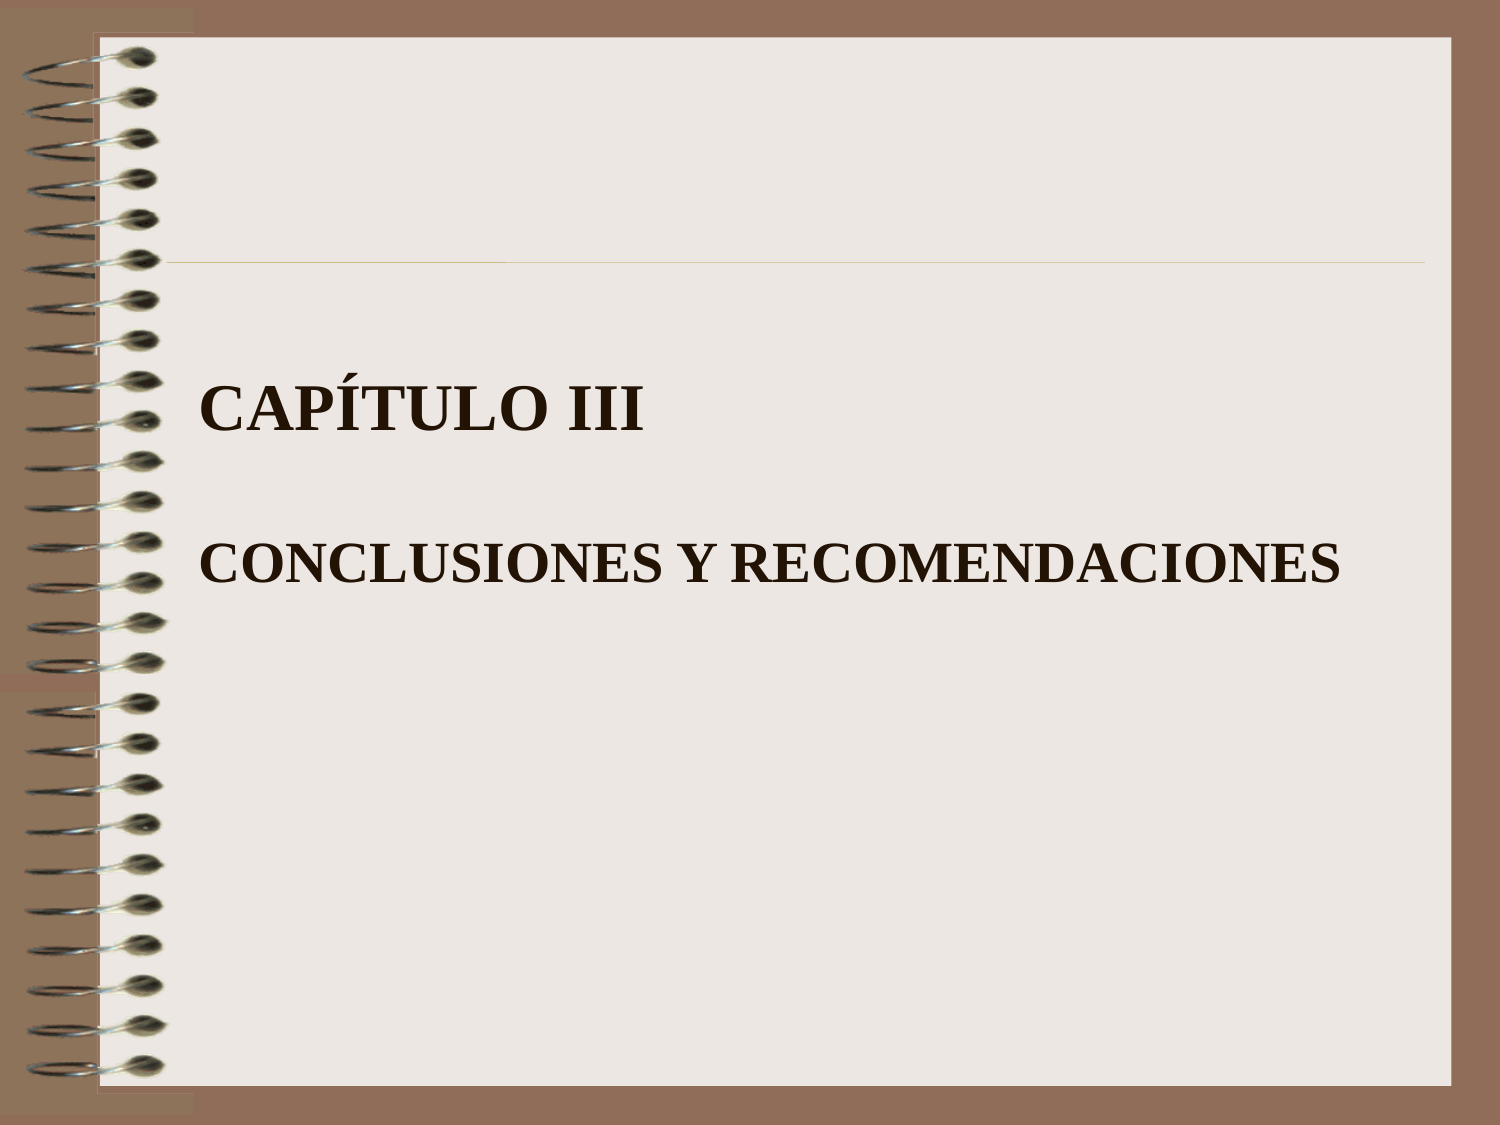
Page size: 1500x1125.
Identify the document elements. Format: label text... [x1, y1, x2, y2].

picture [0, 8, 194, 674]
picture [0, 692, 194, 1115]
title CAPÍTULO III CONCLUSIONES Y RECOMENDACIONES [182, 385, 1434, 574]
